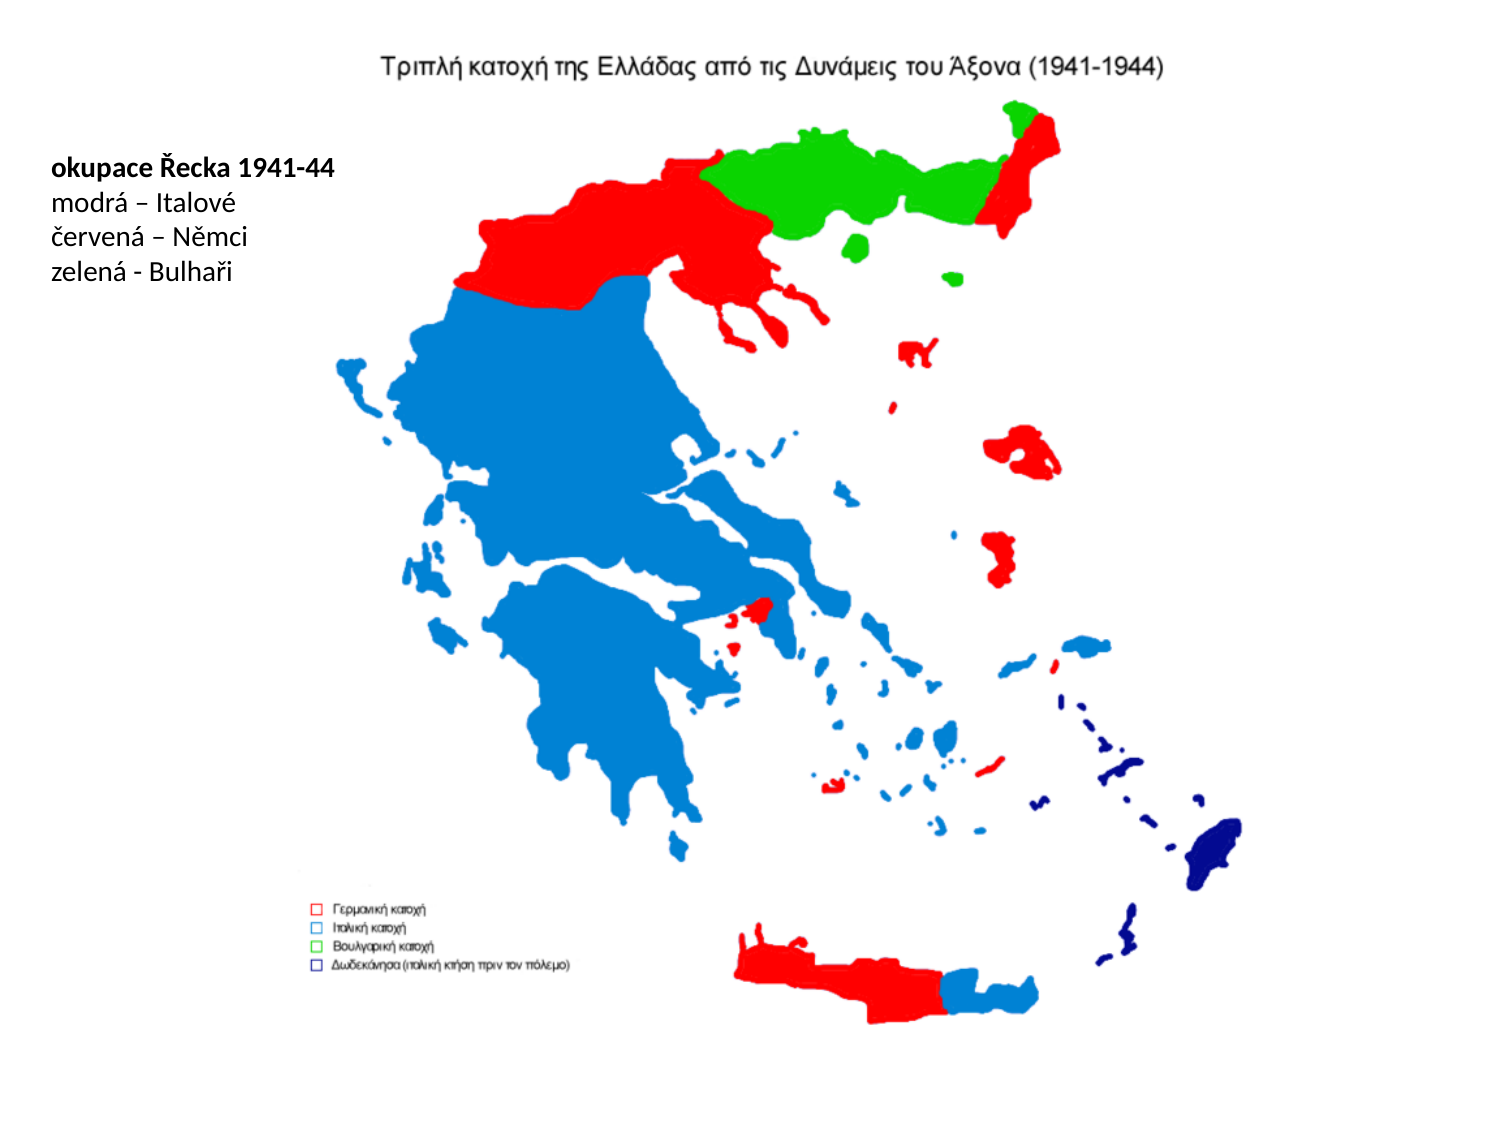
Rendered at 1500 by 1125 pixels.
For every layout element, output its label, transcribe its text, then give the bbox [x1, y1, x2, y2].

picture [268, 31, 1310, 1094]
text_box okupace Řecka 1941-44 modrá – Italové červená – Němci zelená - Bulhaři [36, 140, 268, 296]
